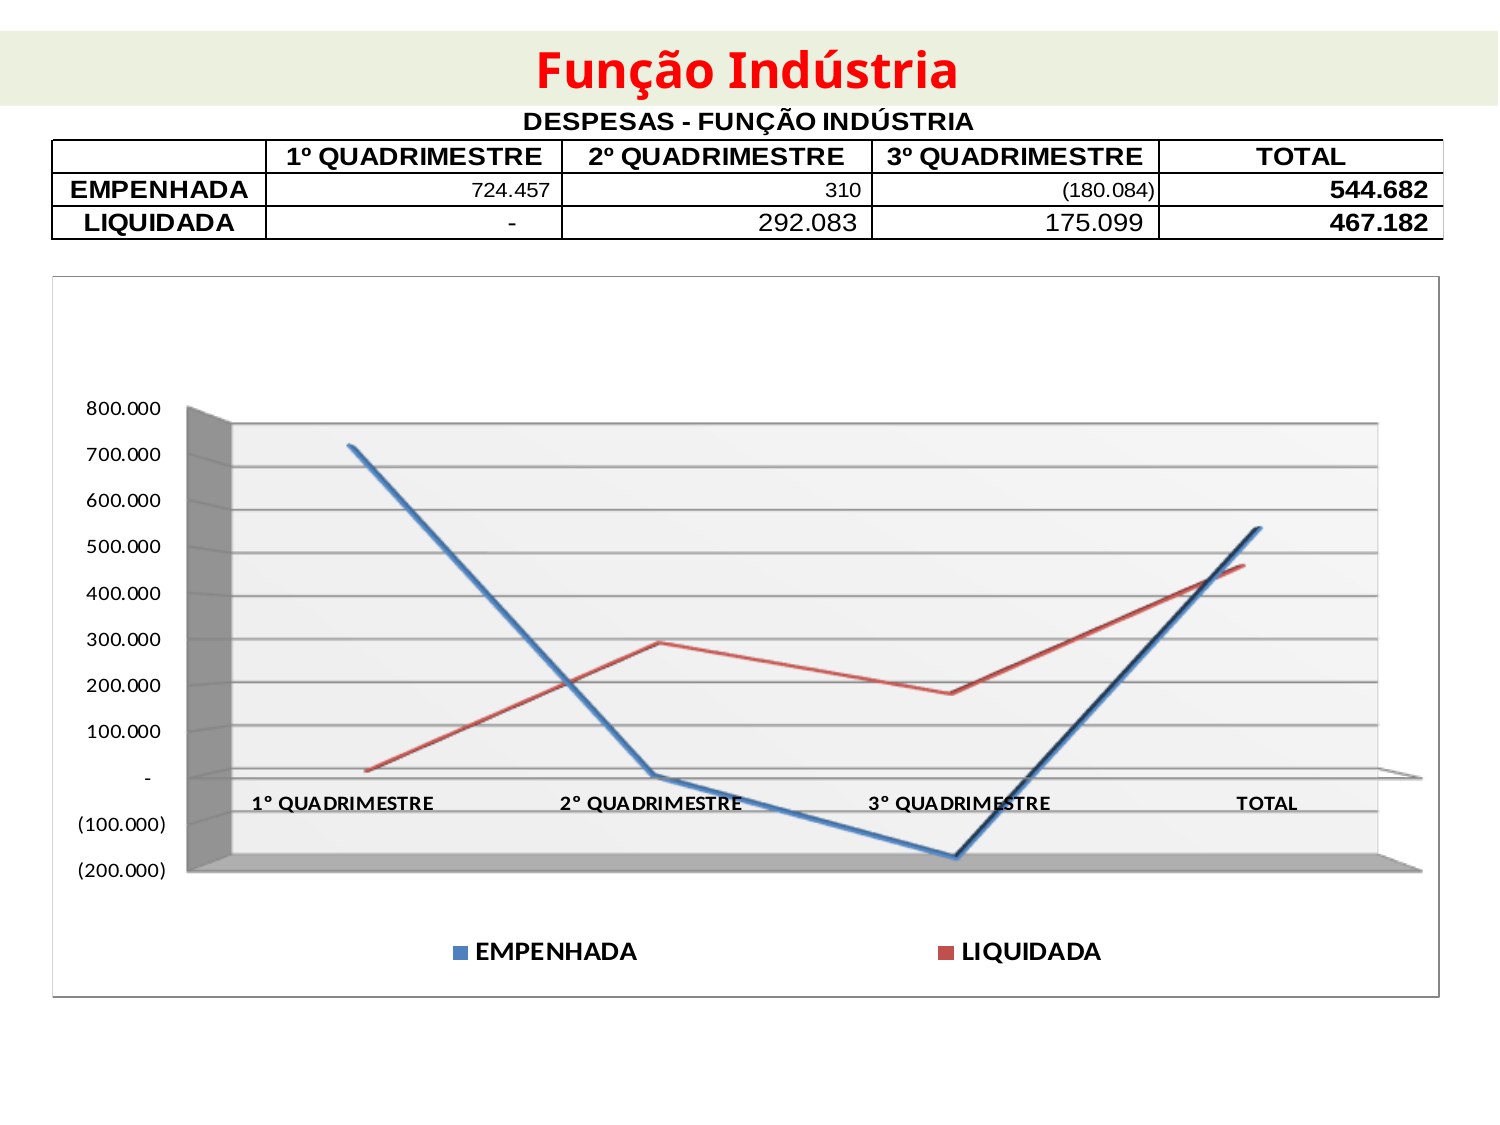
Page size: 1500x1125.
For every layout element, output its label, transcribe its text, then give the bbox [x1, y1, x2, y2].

picture [50, 106, 1446, 1017]
text_box Função Indústria [0, 30, 1498, 106]
